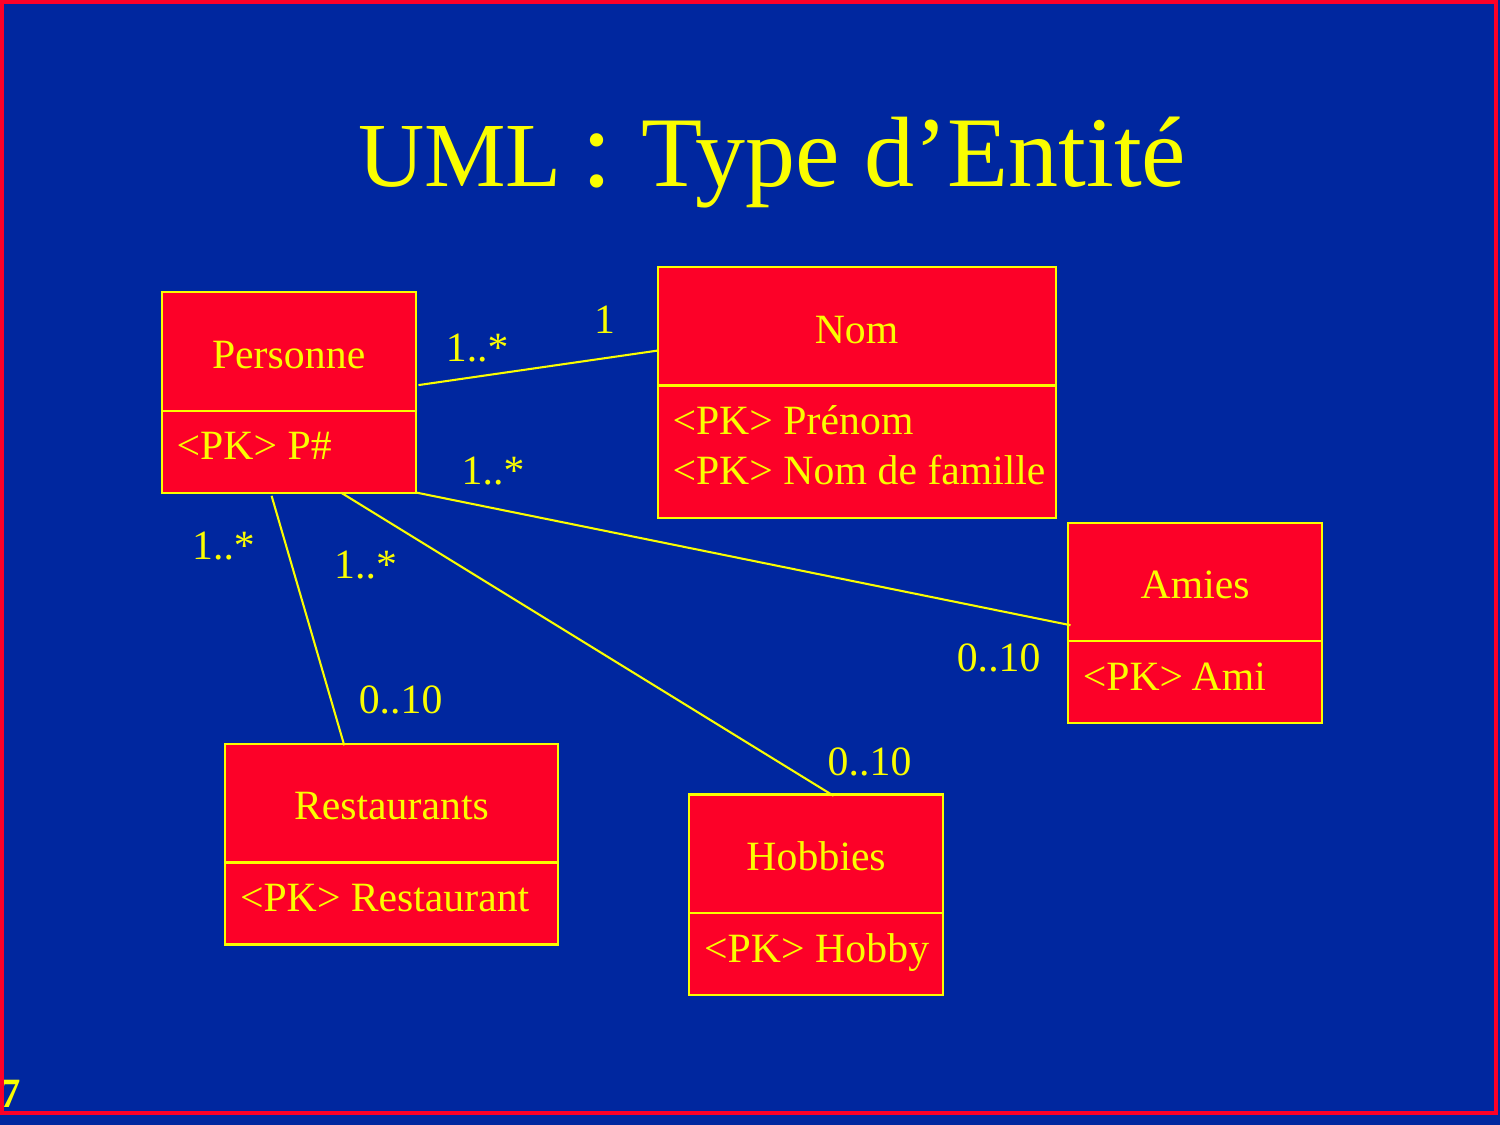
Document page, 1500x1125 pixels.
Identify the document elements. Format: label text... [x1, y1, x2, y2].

text_box <PK> Ami [1068, 641, 1322, 724]
text_box Nom [657, 267, 1056, 385]
text_box Personne [161, 292, 416, 410]
text_box Amies [1068, 522, 1322, 641]
text_box <PK> Restaurant [225, 862, 558, 945]
text_box <PK> Prénom <PK> Nom de famille [657, 385, 1056, 519]
text_box 0..10 [813, 726, 960, 863]
text_box Hobbies [689, 794, 943, 912]
text_box 0..10 [942, 622, 1060, 687]
title UML : Type d’Entité [134, 46, 1411, 236]
text_box 1..* [430, 312, 545, 378]
text_box <PK> P# [161, 410, 416, 493]
text_box 1..* [319, 529, 450, 595]
text_box 1 [579, 284, 646, 349]
text_box 1..* [177, 510, 309, 575]
text_box 1..* [446, 435, 562, 501]
text_box <PK> Hobby [689, 912, 943, 995]
text_box 0..10 [343, 664, 462, 729]
text_box Restaurants [225, 743, 558, 862]
